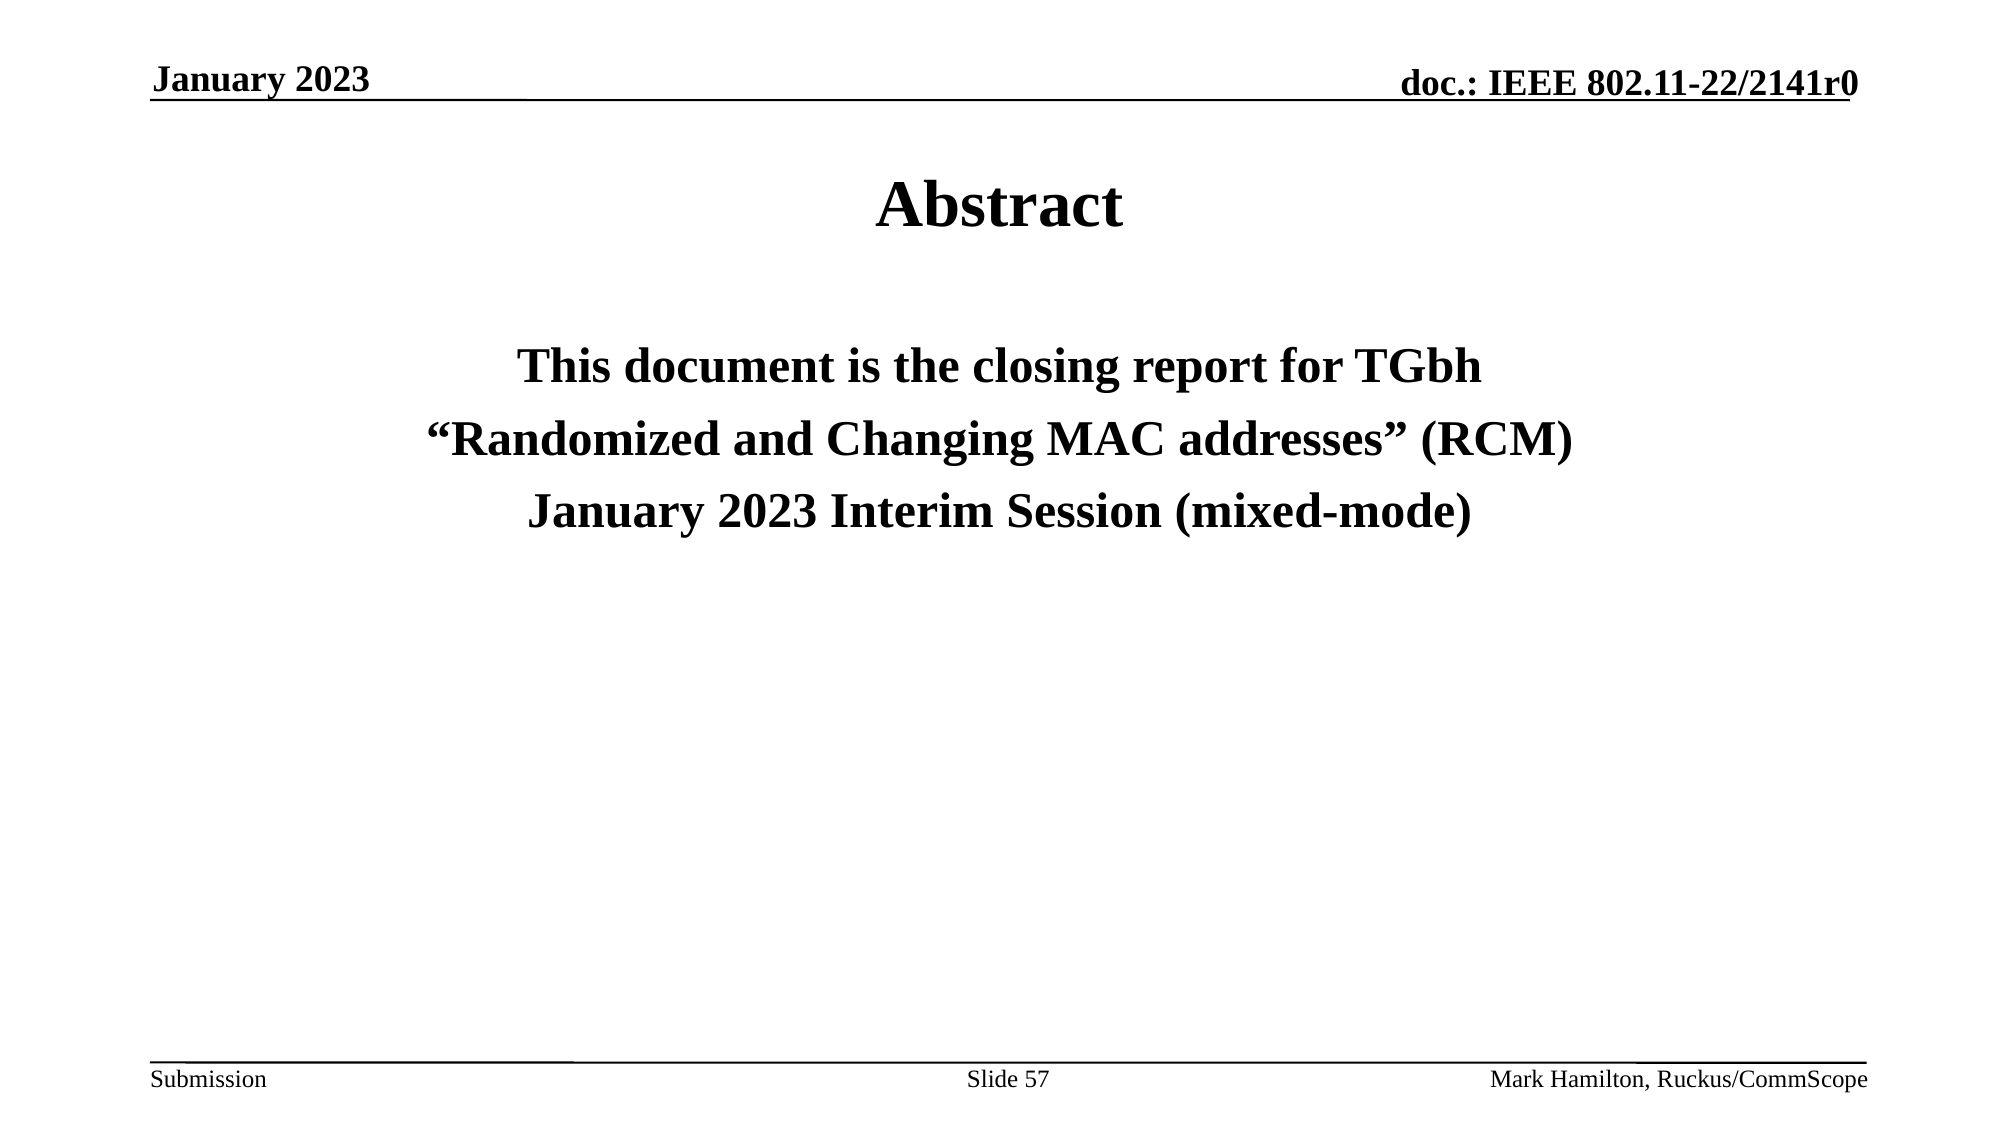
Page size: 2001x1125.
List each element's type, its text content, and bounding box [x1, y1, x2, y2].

list This document is the closing report for TGbh “Randomized and Changing MAC addresses” (RCM) January 2023 Interim Session (mixed-mode) [149, 324, 1850, 1000]
slide_number Slide 57 [950, 1061, 1067, 1123]
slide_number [152, 54, 563, 100]
title Abstract [149, 112, 1850, 288]
footer Mark Hamilton, Ruckus/CommScope [1171, 1061, 1869, 1093]
